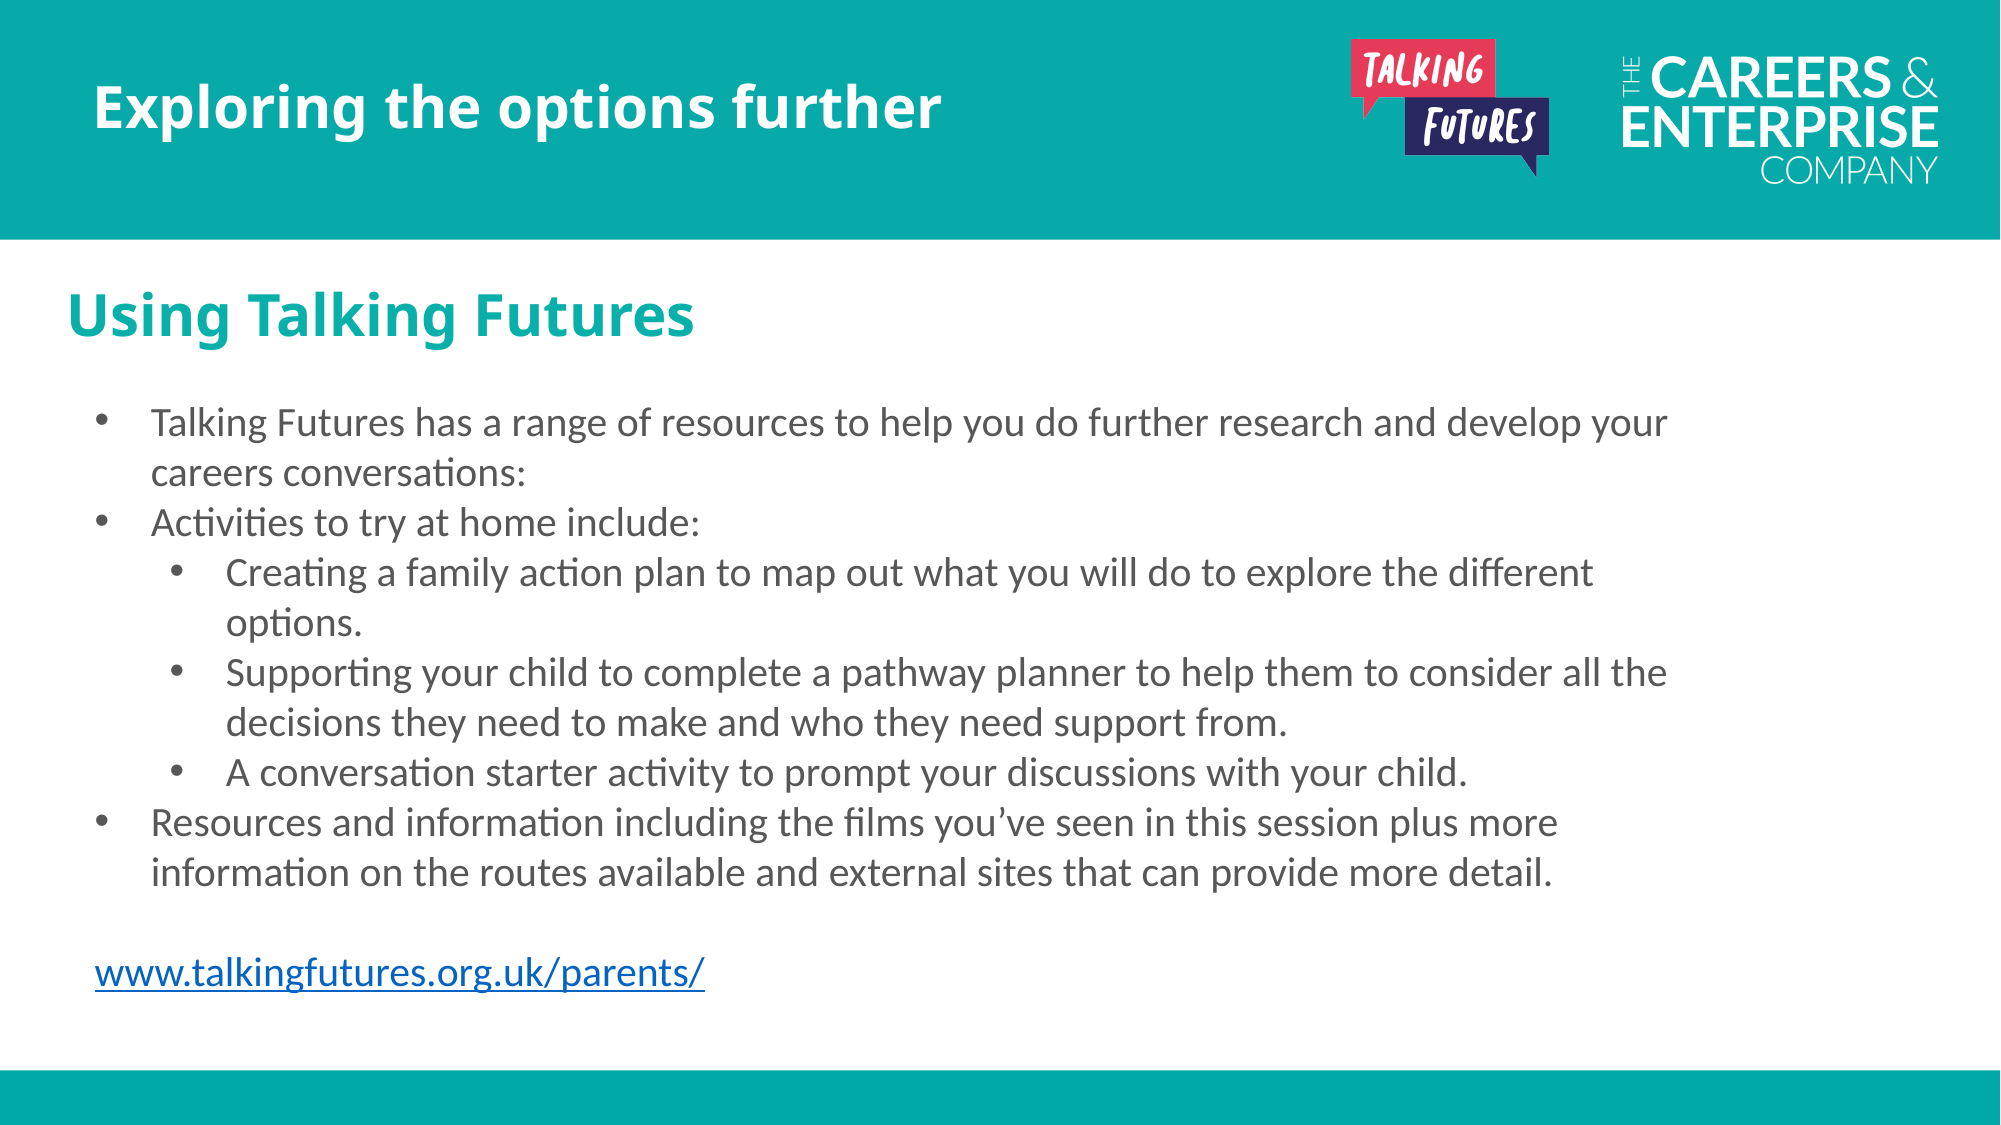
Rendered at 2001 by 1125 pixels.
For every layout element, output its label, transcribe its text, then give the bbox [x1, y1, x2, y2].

text_box Exploring the options further [77, 63, 1004, 148]
picture [1351, 39, 1549, 178]
subtitle Using Talking Futures [51, 260, 1486, 336]
text_box [0, 0, 2000, 241]
text_box Talking Futures has a range of resources to help you do further research and develop your careers conversations: Activities to try at home include: Creating a family action plan to map out what you will do to explore the different options. Supporting your child to complete a pathway planner to help them to consider all the decisions they need to make and who they need support from. A conversation starter activity to prompt your discussions with your child. Resources and information including the films you’ve seen in this session plus more information on the routes available and external sites that can provide more detail. www.talkingfutures.org.uk/parents/ [79, 387, 1709, 1003]
picture [1623, 56, 1938, 184]
